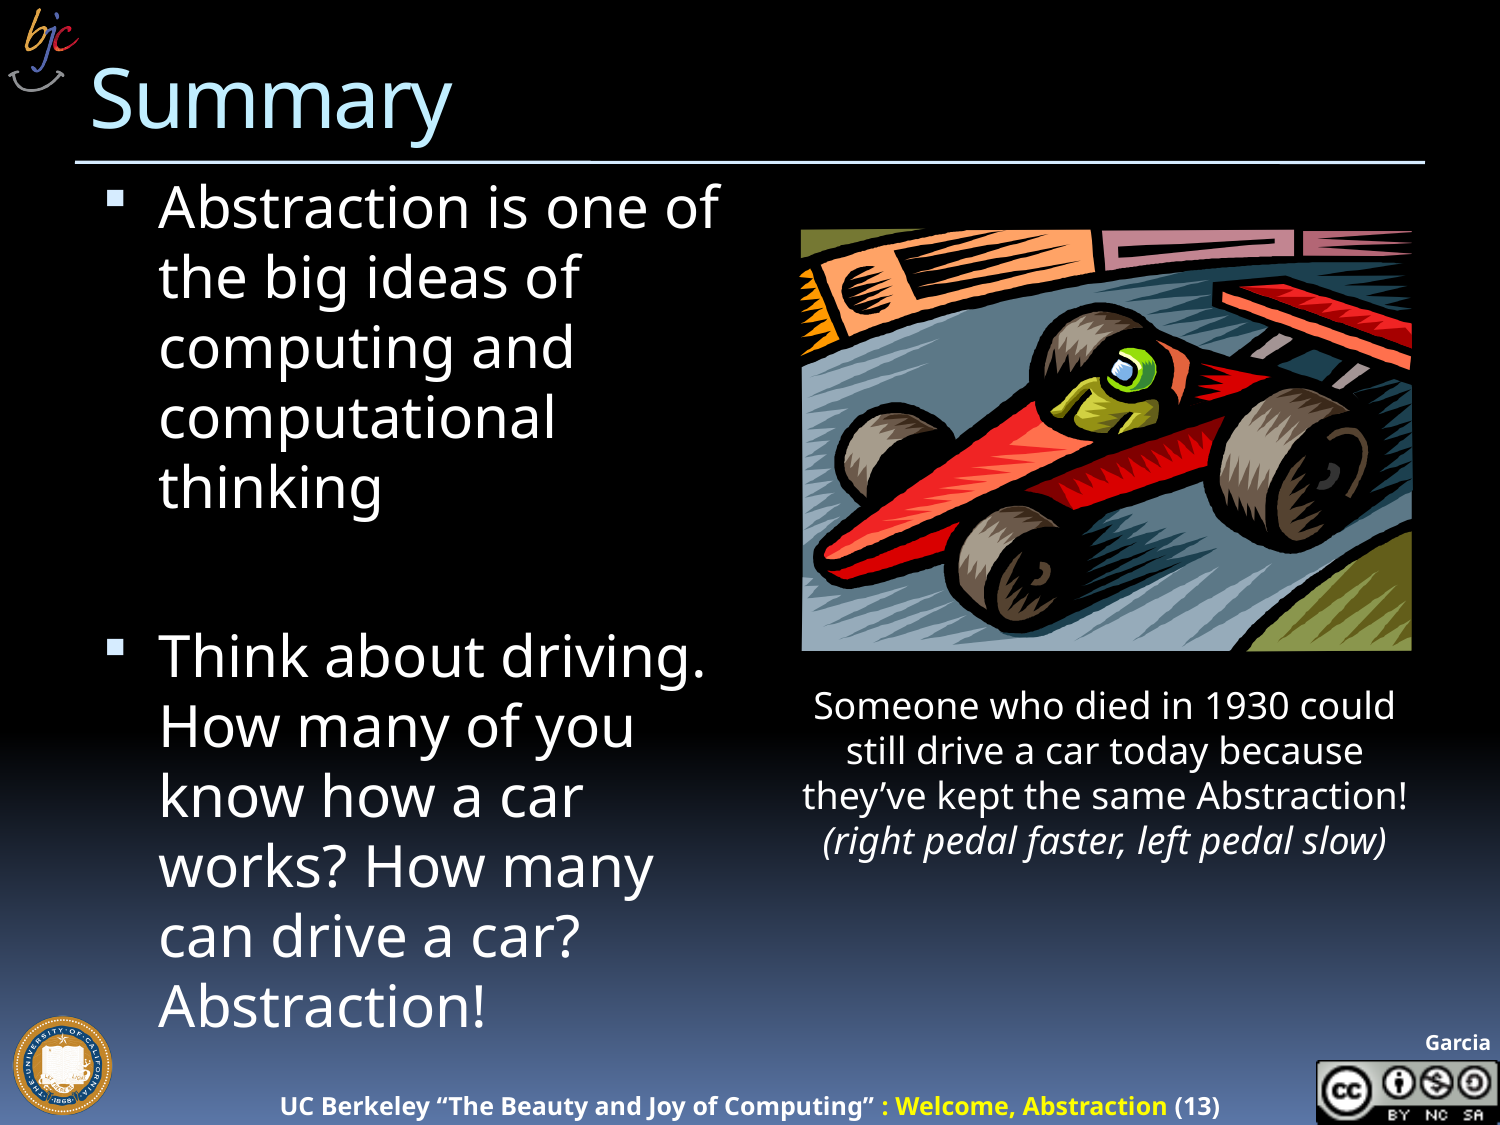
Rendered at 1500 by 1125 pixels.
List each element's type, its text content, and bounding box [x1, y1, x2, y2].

picture [12, 1015, 113, 1116]
picture [8, 8, 79, 92]
picture [1316, 1060, 1500, 1125]
picture [787, 204, 1438, 678]
list Abstraction is one of the big ideas of computing and computational thinking Think about driving. How many of you know how a car works? How many can drive a car? Abstraction! [76, 163, 739, 1034]
title Summary [75, 37, 1425, 163]
text_box Someone who died in 1930 could still drive a car today because they’ve kept the same Abstraction! (right pedal faster, left pedal slow) [774, 674, 1436, 870]
